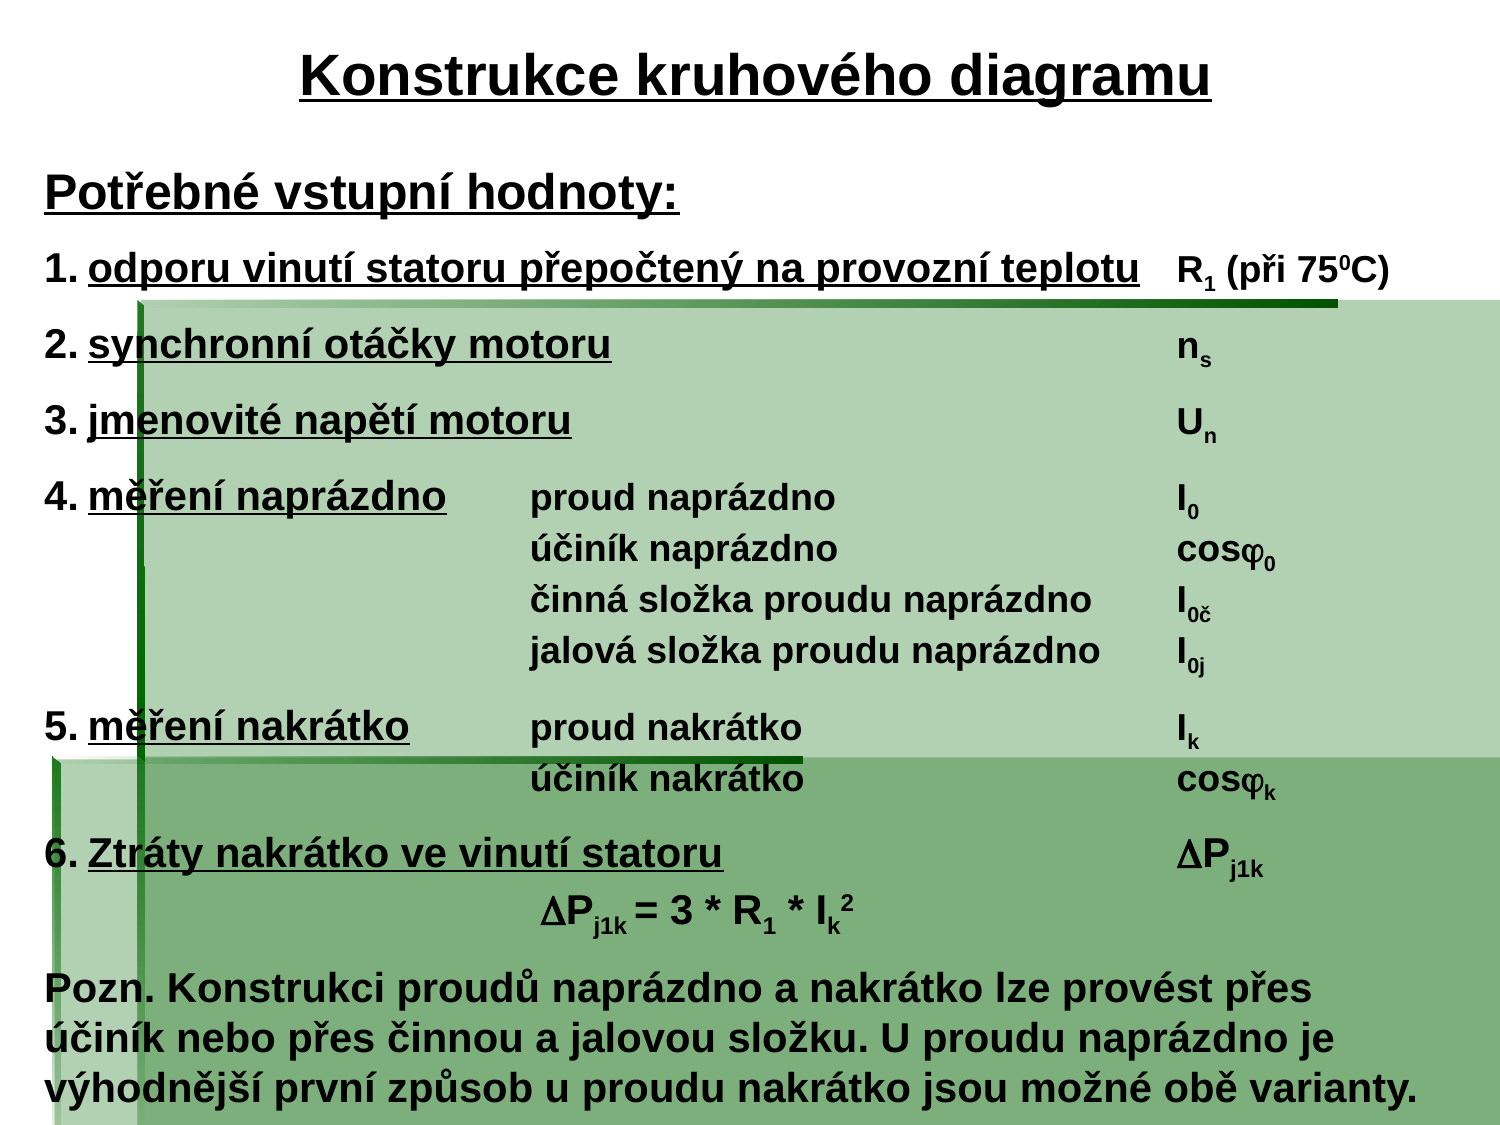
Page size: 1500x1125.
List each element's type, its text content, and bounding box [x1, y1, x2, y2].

text_box Potřebné vstupní hodnoty: 1. odporu vinutí statoru přepočtený na provozní teplotu R1 (při 750C) 2. synchronní otáčky motoru ns 3. jmenovité napětí motoru Un 4. měření naprázdno proud naprázdno I0 účiník naprázdno cos0 činná složka proudu naprázdno I0č jalová složka proudu naprázdno I0j 5. měření nakrátko proud nakrátko Ik účiník nakrátko cosk 6. Ztráty nakrátko ve vinutí statoru Pj1k Pj1k = 3 * R1 * Ik2 Pozn. Konstrukci proudů naprázdno a nakrátko lze provést přes účiník nebo přes činnou a jalovou složku. U proudu naprázdno je výhodnější první způsob u proudu nakrátko jsou možné obě varianty. [29, 152, 1459, 1118]
text_box Konstrukce kruhového diagramu [29, 30, 1483, 114]
